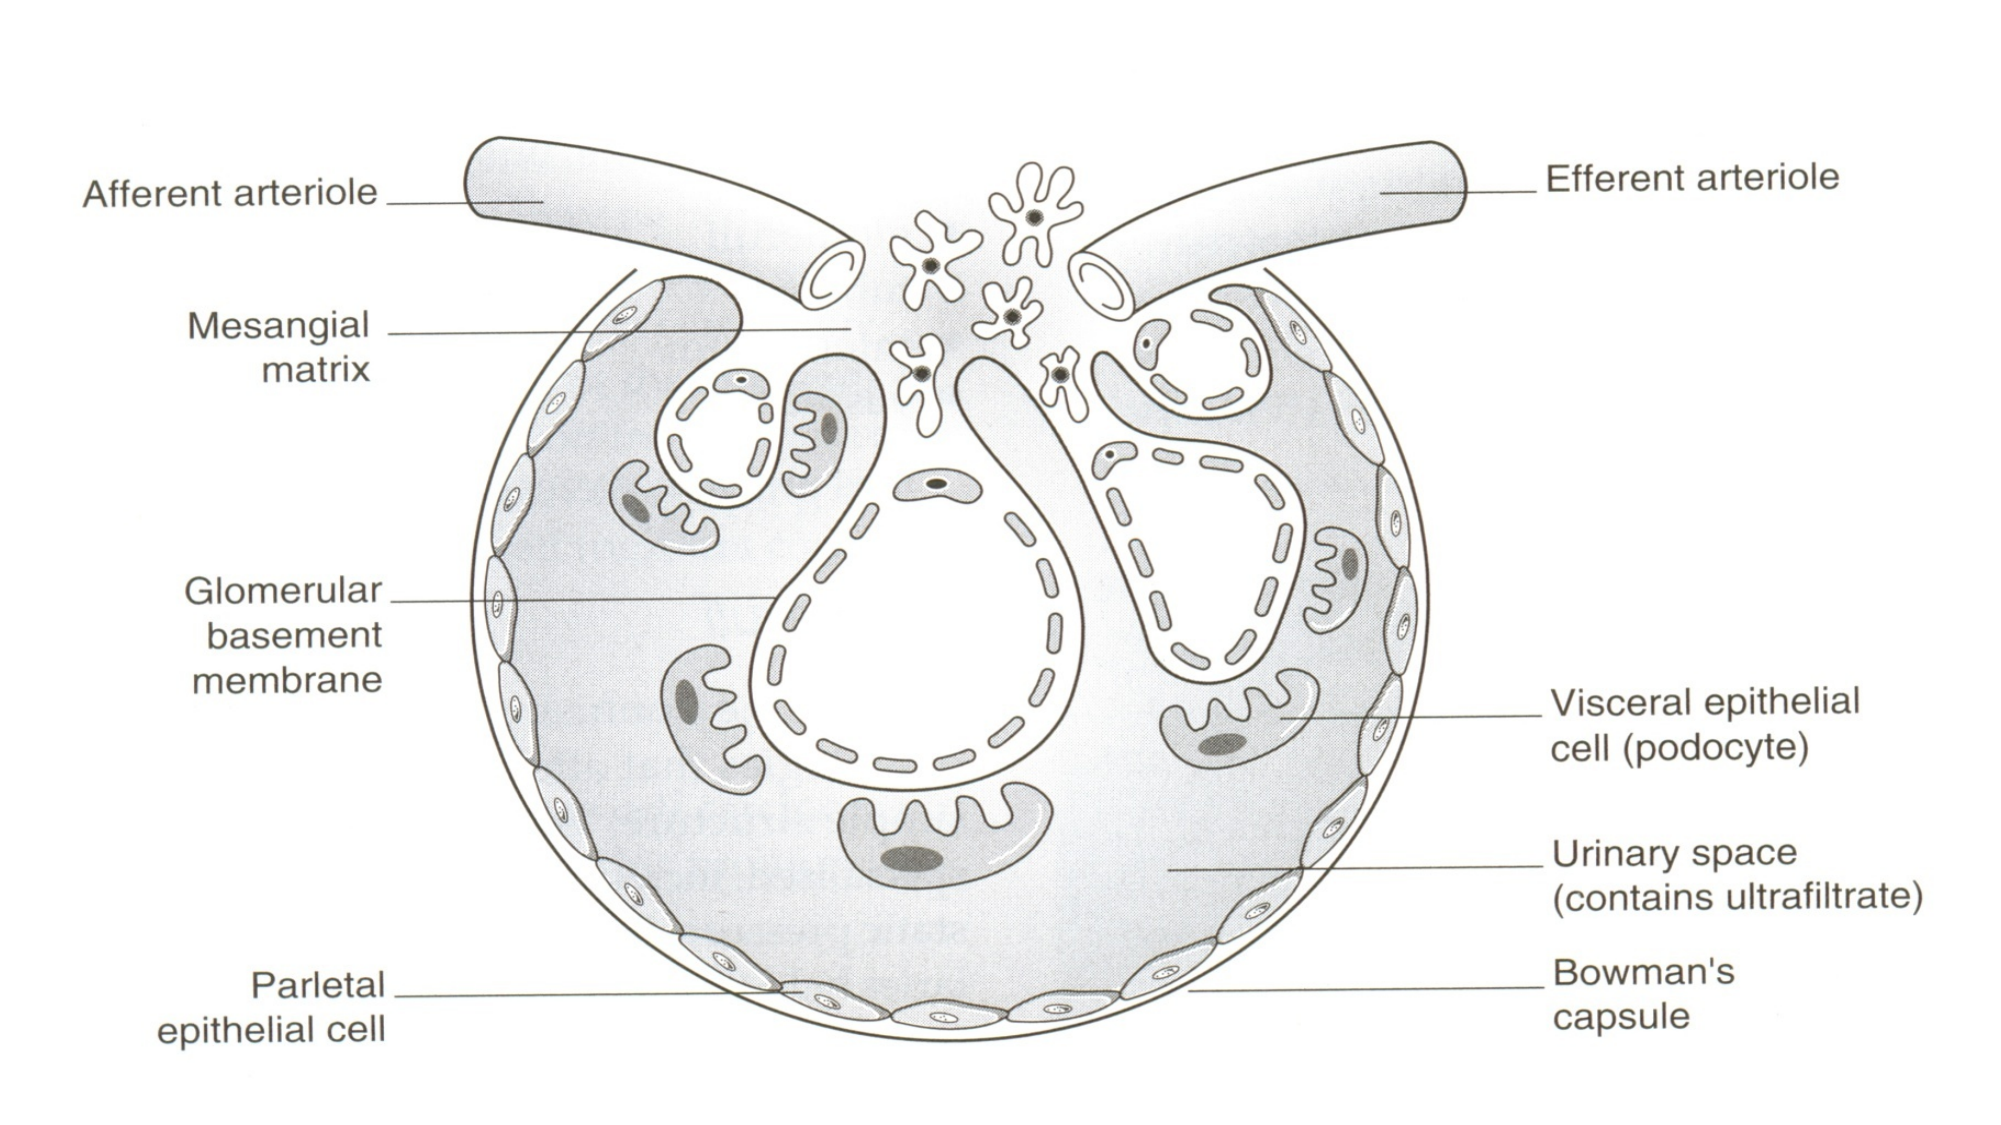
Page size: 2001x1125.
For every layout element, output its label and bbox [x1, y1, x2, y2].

list [36, 21, 1988, 1094]
